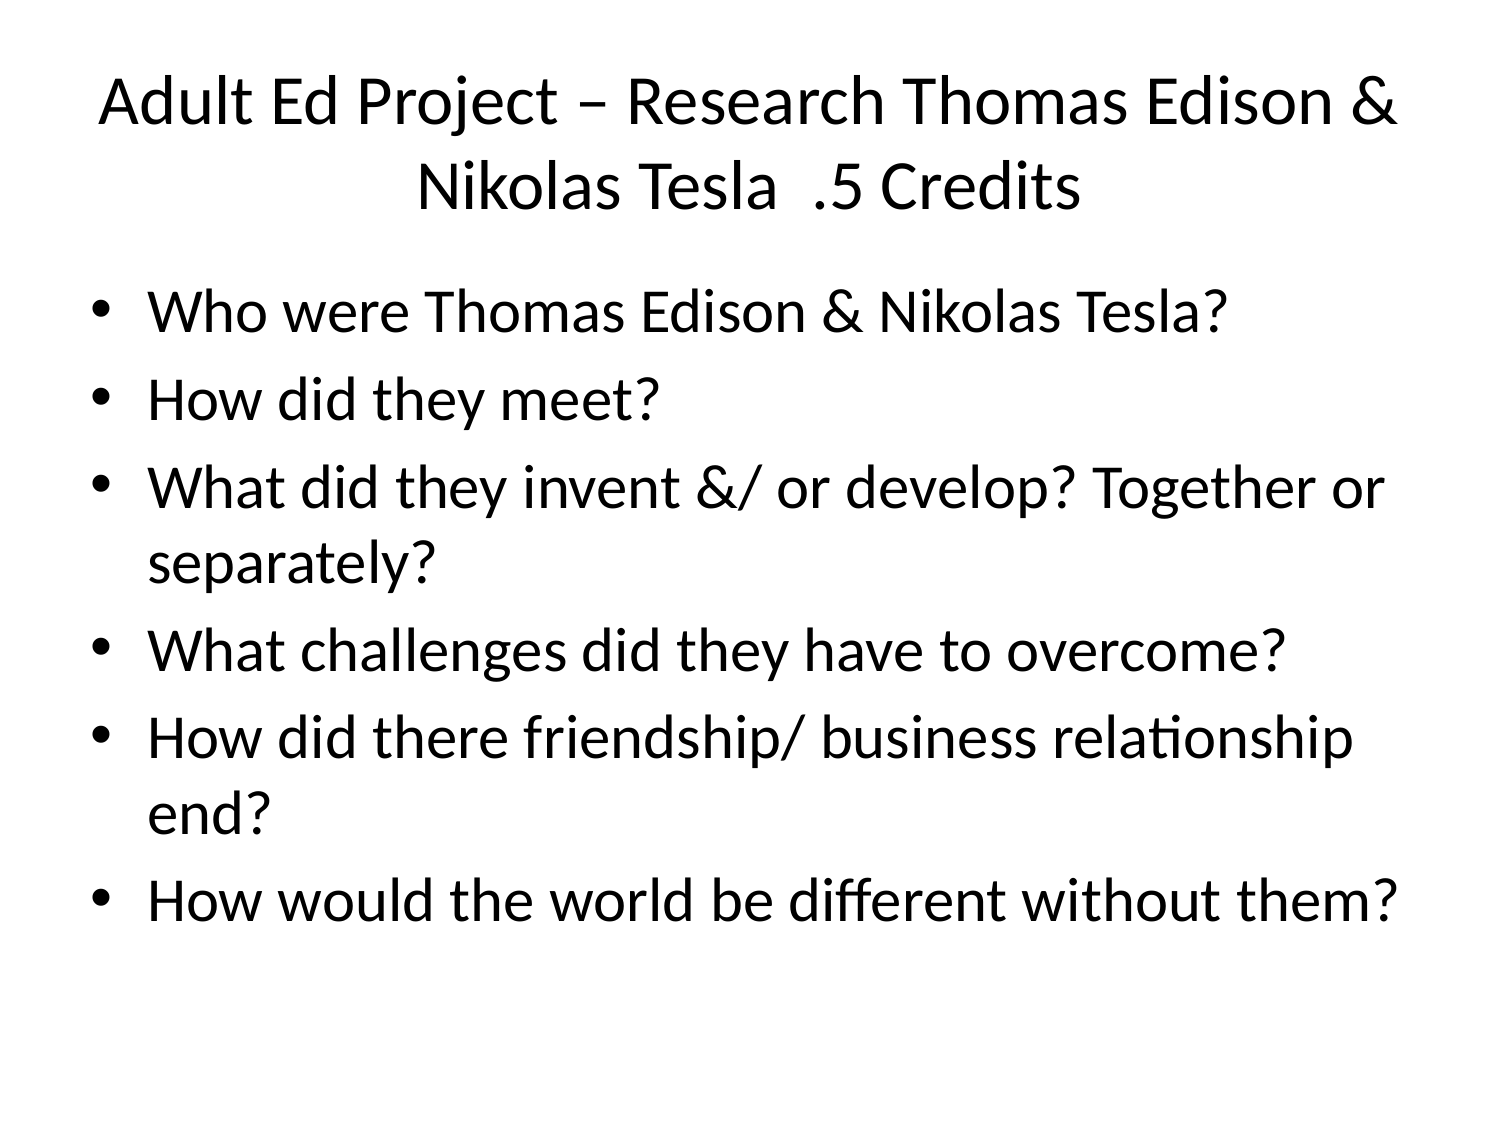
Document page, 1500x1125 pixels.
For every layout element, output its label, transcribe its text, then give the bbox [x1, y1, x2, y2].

list Who were Thomas Edison & Nikolas Tesla? How did they meet? What did they invent &/ or develop? Together or separately? What challenges did they have to overcome? How did there friendship/ business relationship end? How would the world be different without them? [75, 262, 1425, 1005]
title Adult Ed Project – Research Thomas Edison & Nikolas Tesla .5 Credits [75, 45, 1425, 233]
